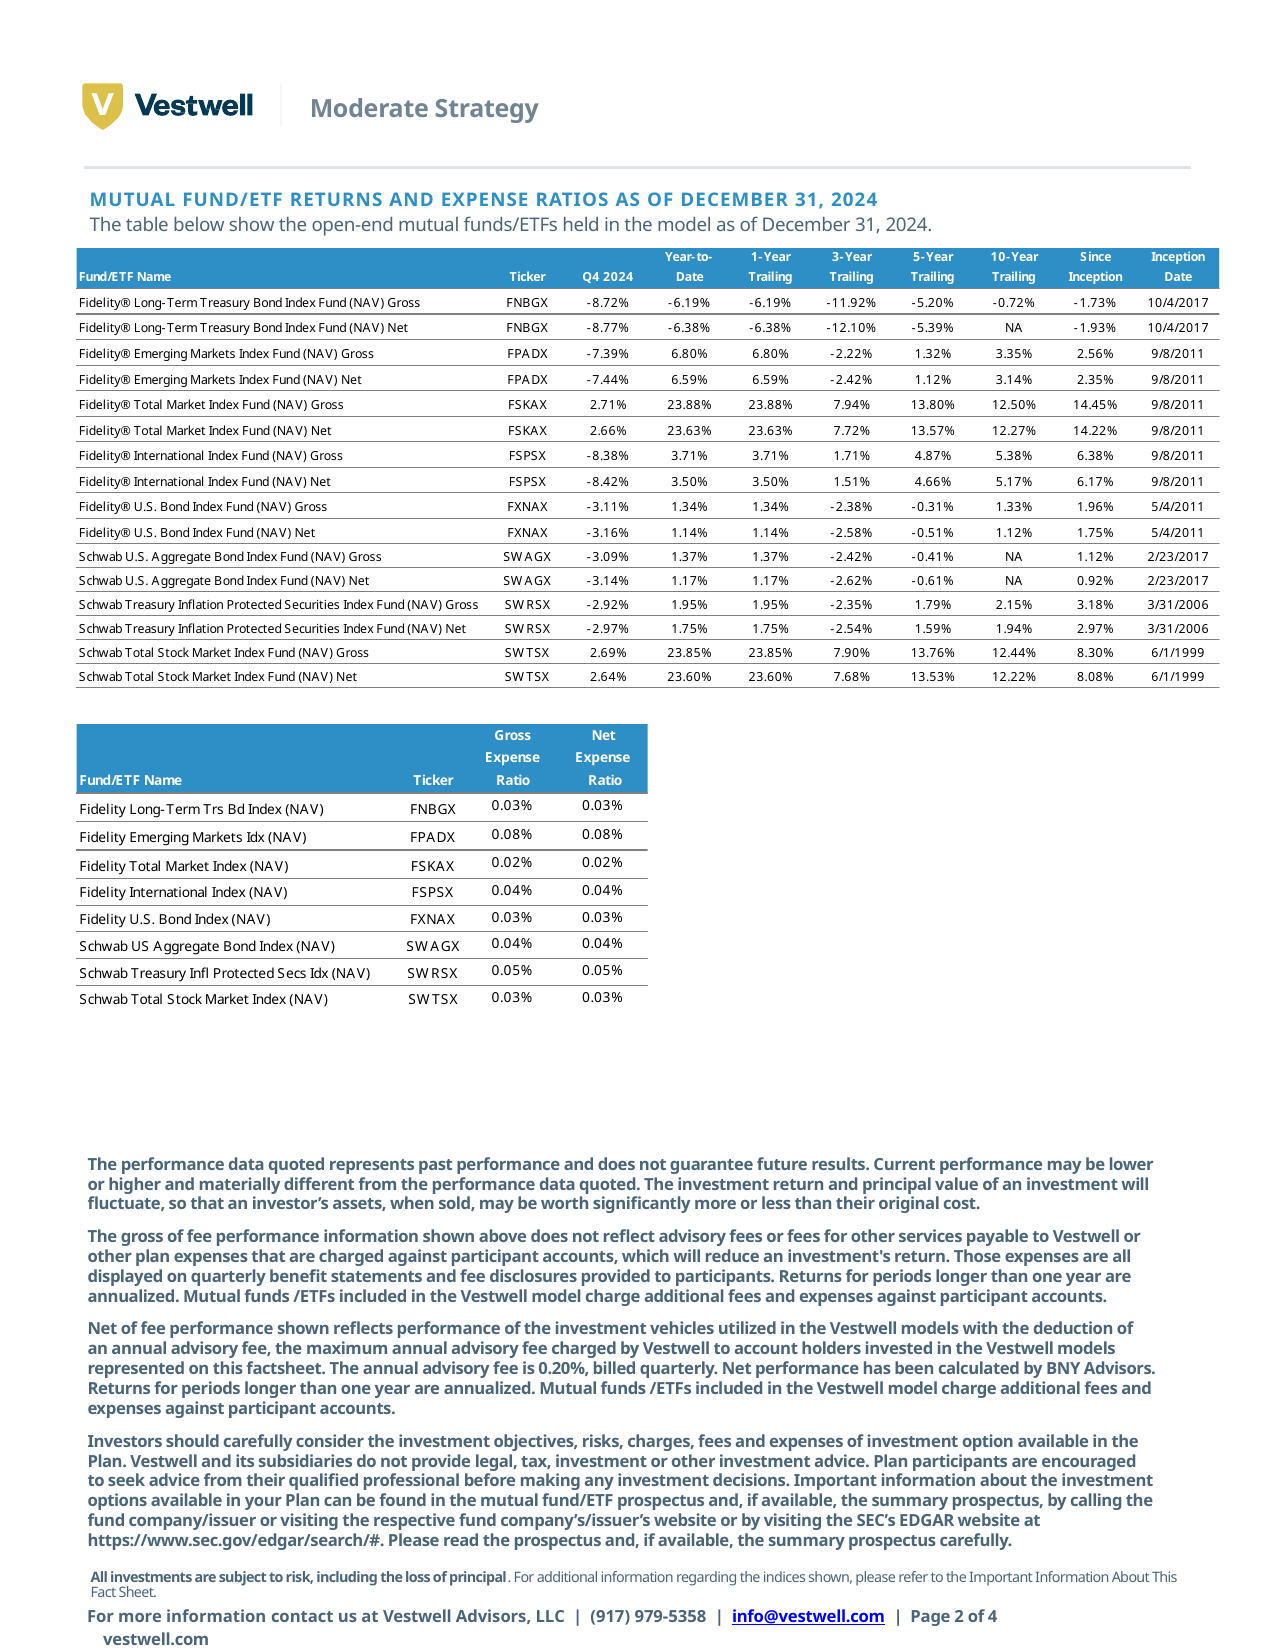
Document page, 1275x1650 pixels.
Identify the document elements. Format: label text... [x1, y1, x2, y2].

text_box Moderate Strategy [307, 90, 688, 123]
text_box [247, 93, 253, 116]
picture [75, 723, 649, 1013]
text_box [82, 83, 123, 130]
text_box For more information contact us at Vestwell Advisors, LLC | (917) 979-5358 | info@vestwell.com | Page 2 of 4 vestwell.com [84, 1603, 1267, 1649]
text_box MUTUAL FUND/ETF RETURNS AND EXPENSE RATIOS AS OF DECEMBER 31, 2024 The table below show the open-end mutual funds/ETFs held in the model as of December 31, 2024. [87, 184, 1181, 246]
text_box The performance data quoted represents past performance and does not guarantee future results. Current performance may be lower or higher and materially different from the performance data quoted. The investment return and principal value of an investment will fluctuate, so that an investor’s assets, when sold, may be worth significantly more or less than their original cost. The gross of fee performance information shown above does not reflect advisory fees or fees for other services payable to Vestwell or other plan expenses that are charged against participant accounts, which will reduce an investment's return. Those expenses are all displayed on quarterly benefit statements and fee disclosures provided to participants. Returns for periods longer than one year are annualized. Mutual funds /ETFs included in the Vestwell model charge additional fees and expenses against participant accounts. Net of fee performance shown reflects performance of the investment vehicles utilized in the Vestwell models with the deduction of an annual advisory fee, the maximum annual advisory fee charged by Vestwell to account holders invested in the Vestwell models represented on this factsheet. The annual advisory fee is 0.20%, billed quarterly. Net performance has been calculated by BNY Advisors. Returns for periods longer than one year are annualized. Mutual funds /ETFs included in the Vestwell model charge additional fees and expenses against participant accounts. Investors should carefully consider the investment objectives, risks, charges, fees and expenses of investment option available in the Plan. Vestwell and its subsidiaries do not provide legal, tax, investment or other investment advice. Plan participants are encouraged to seek advice from their qualified professional before making any investment decisions. Important information about the investment options available in your Plan can be found in the mutual fund/ETF prospectus and, if available, the summary prospectus, by calling the fund company/issuer or visiting the respective fund company’s/issuer’s website or by visiting the SEC’s EDGAR website at https://www.sec.gov/edgar/search/#. Please read the prospectus and, if available, the summary prospectus carefully. [87, 1151, 1163, 1583]
text_box [134, 93, 239, 116]
text_box All investments are subject to risk, including the loss of principal. For additional information regarding the indices shown, please refer to the Important Information About This Fact Sheet. [75, 1566, 1221, 1612]
picture [75, 247, 1221, 689]
text_box [240, 93, 246, 116]
